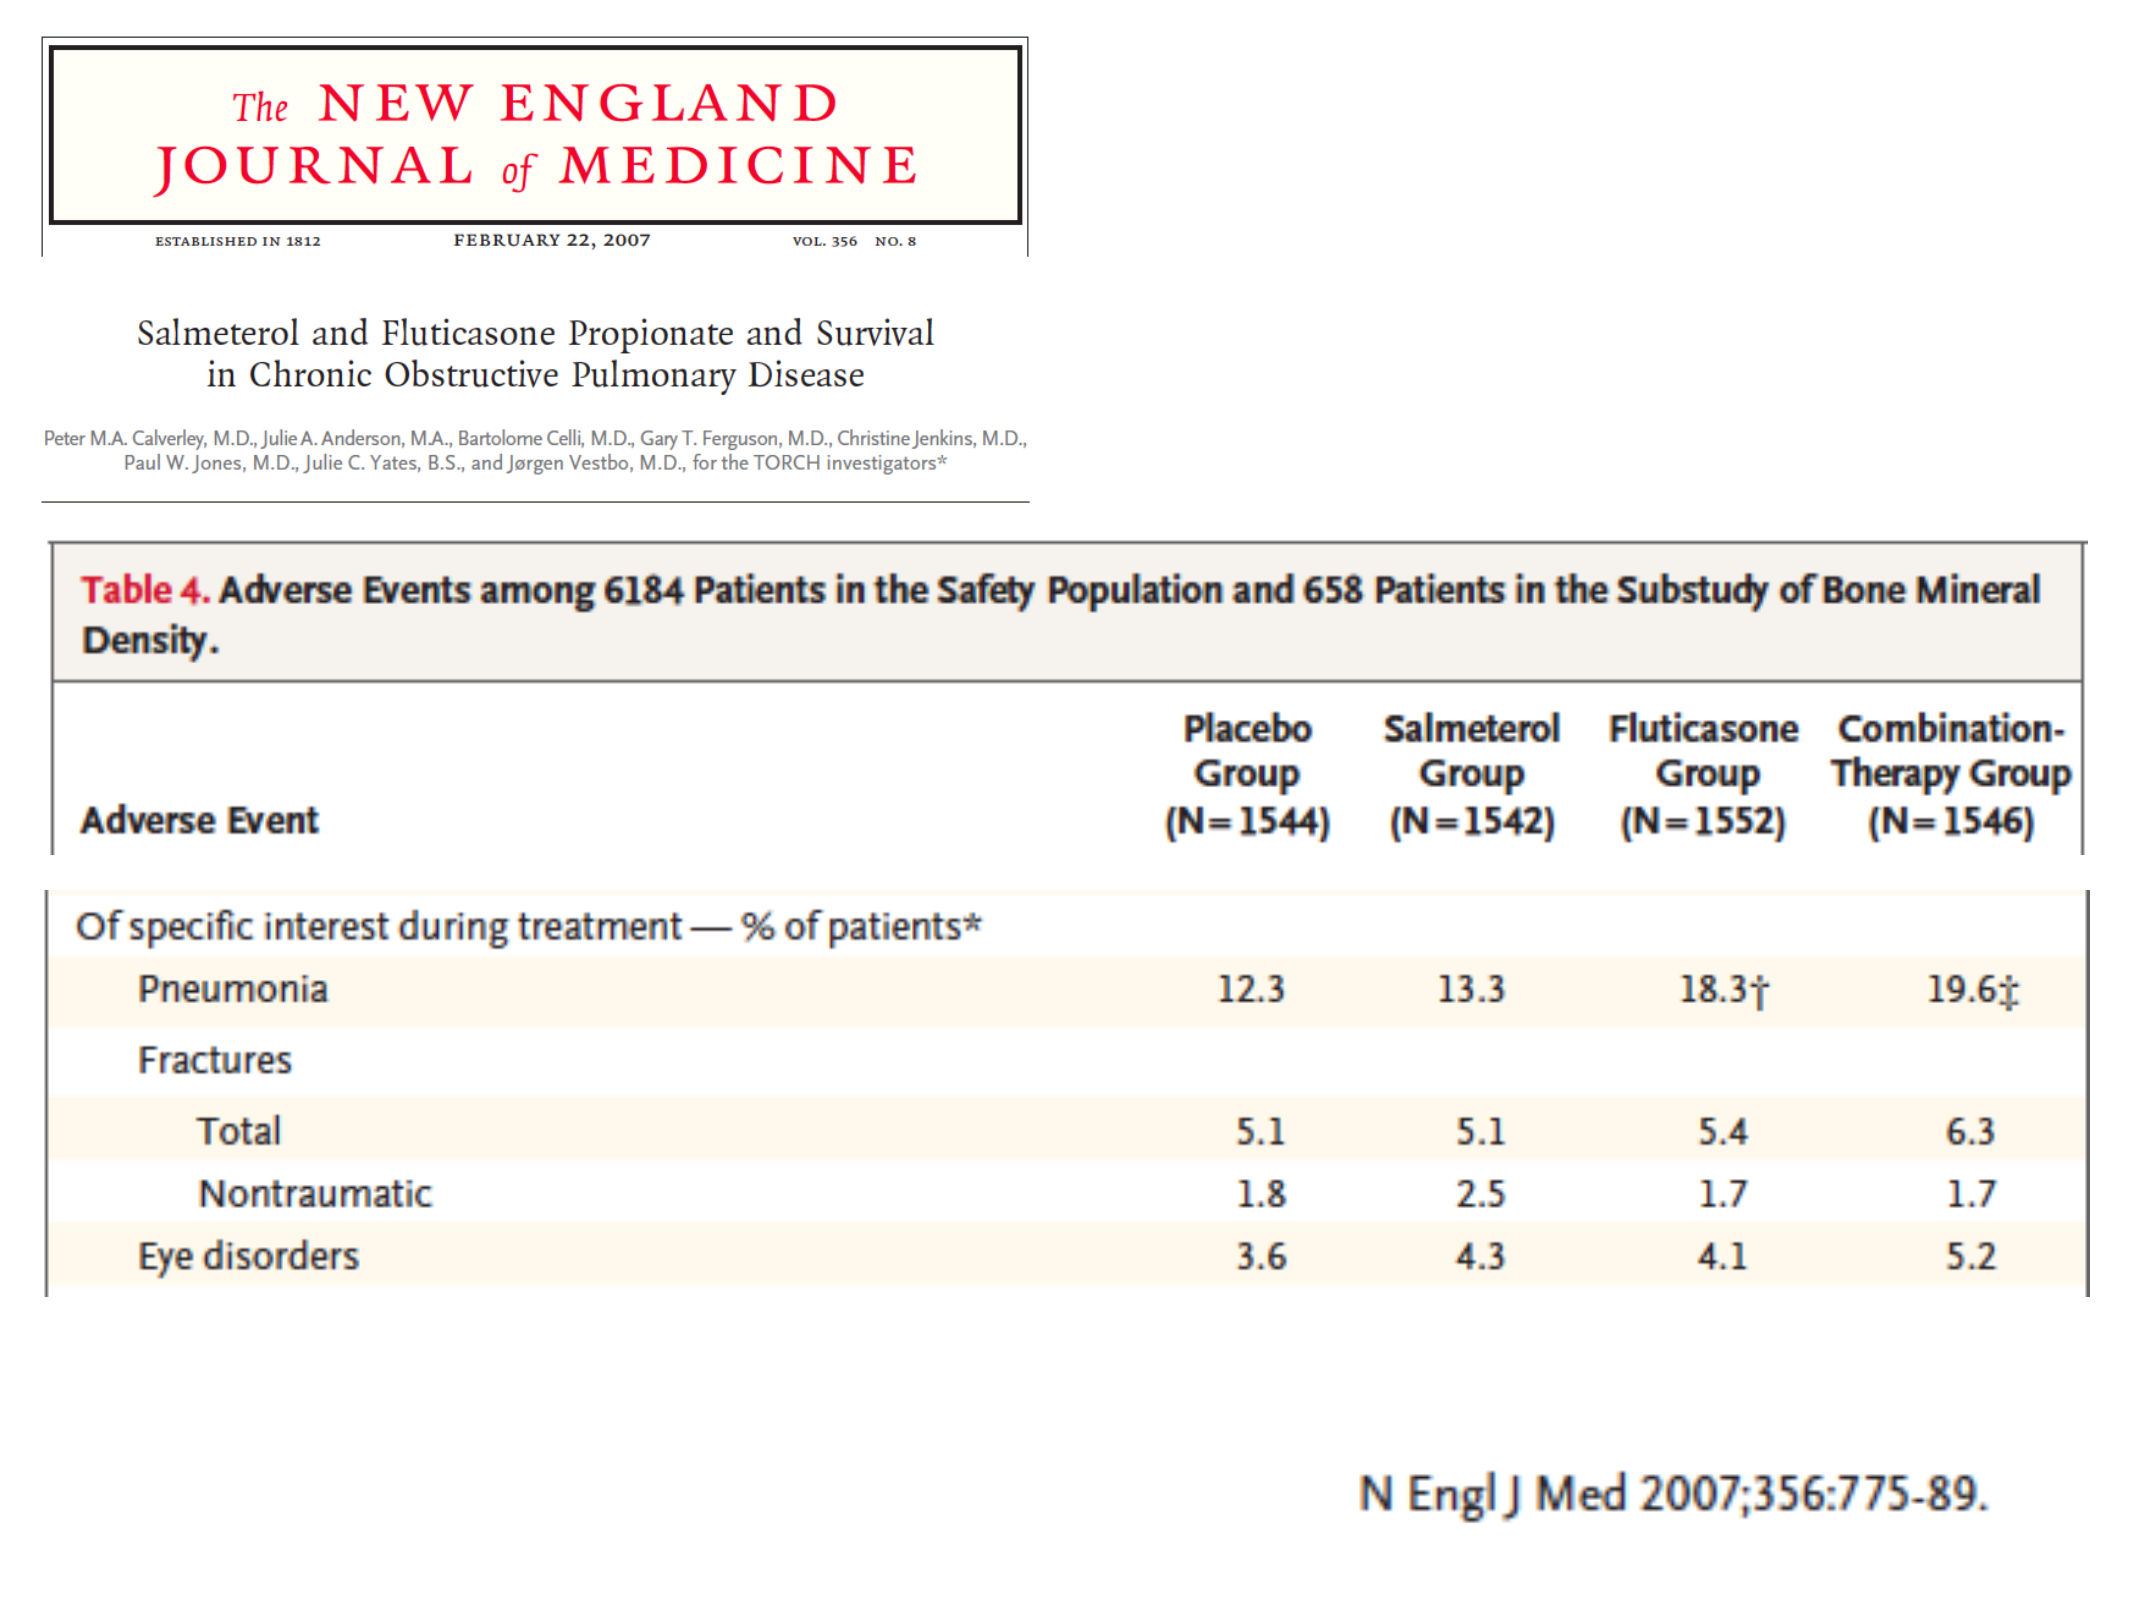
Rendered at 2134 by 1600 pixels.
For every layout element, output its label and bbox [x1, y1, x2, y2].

picture [43, 890, 2090, 1297]
picture [45, 539, 2088, 855]
picture [37, 32, 1031, 504]
picture [1338, 1450, 2009, 1528]
